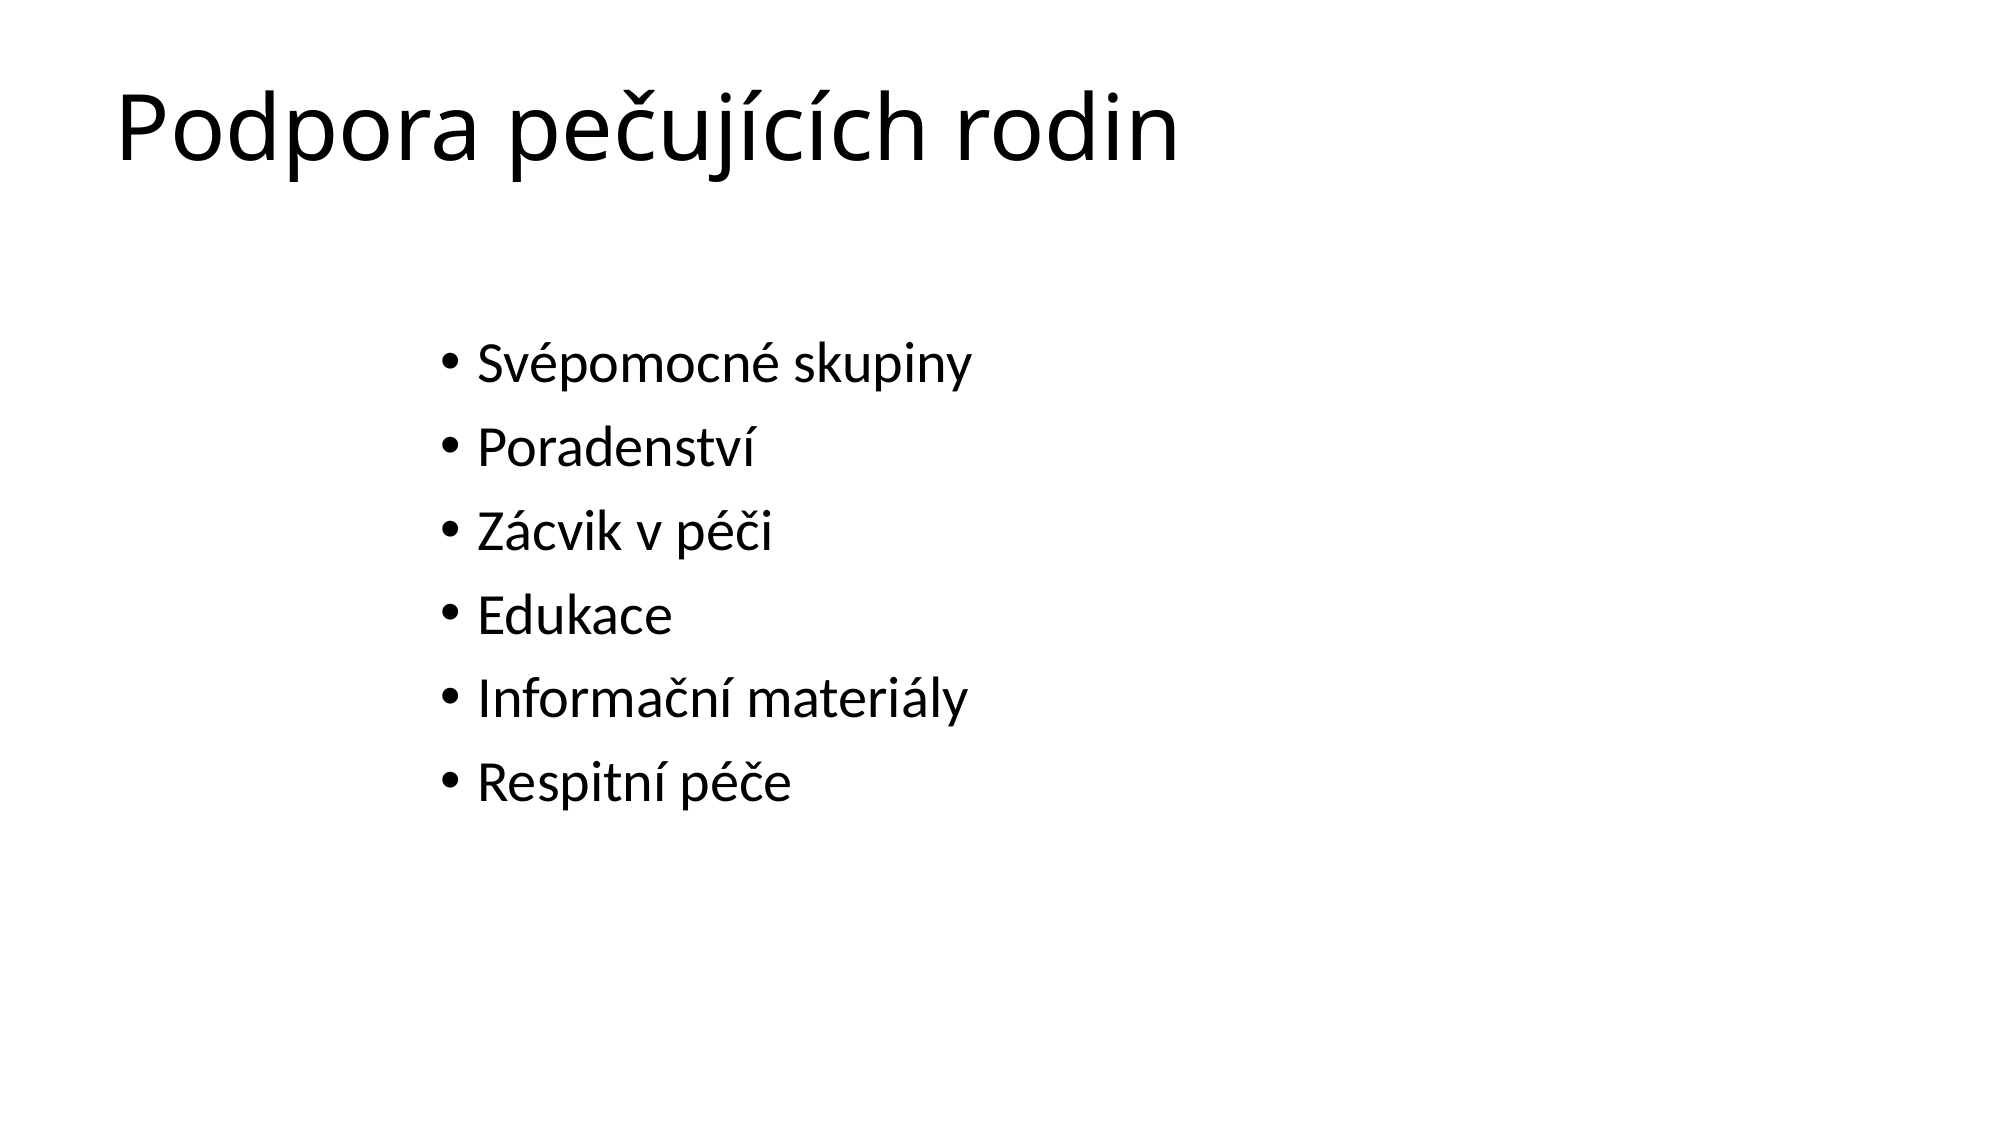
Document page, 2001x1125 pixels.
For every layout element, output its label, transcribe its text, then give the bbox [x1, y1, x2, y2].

list Svépomocné skupiny Poradenství Zácvik v péči Edukace Informační materiály Respitní péče [425, 324, 1033, 1000]
title Podpora pečujících rodin [99, 37, 1900, 225]
